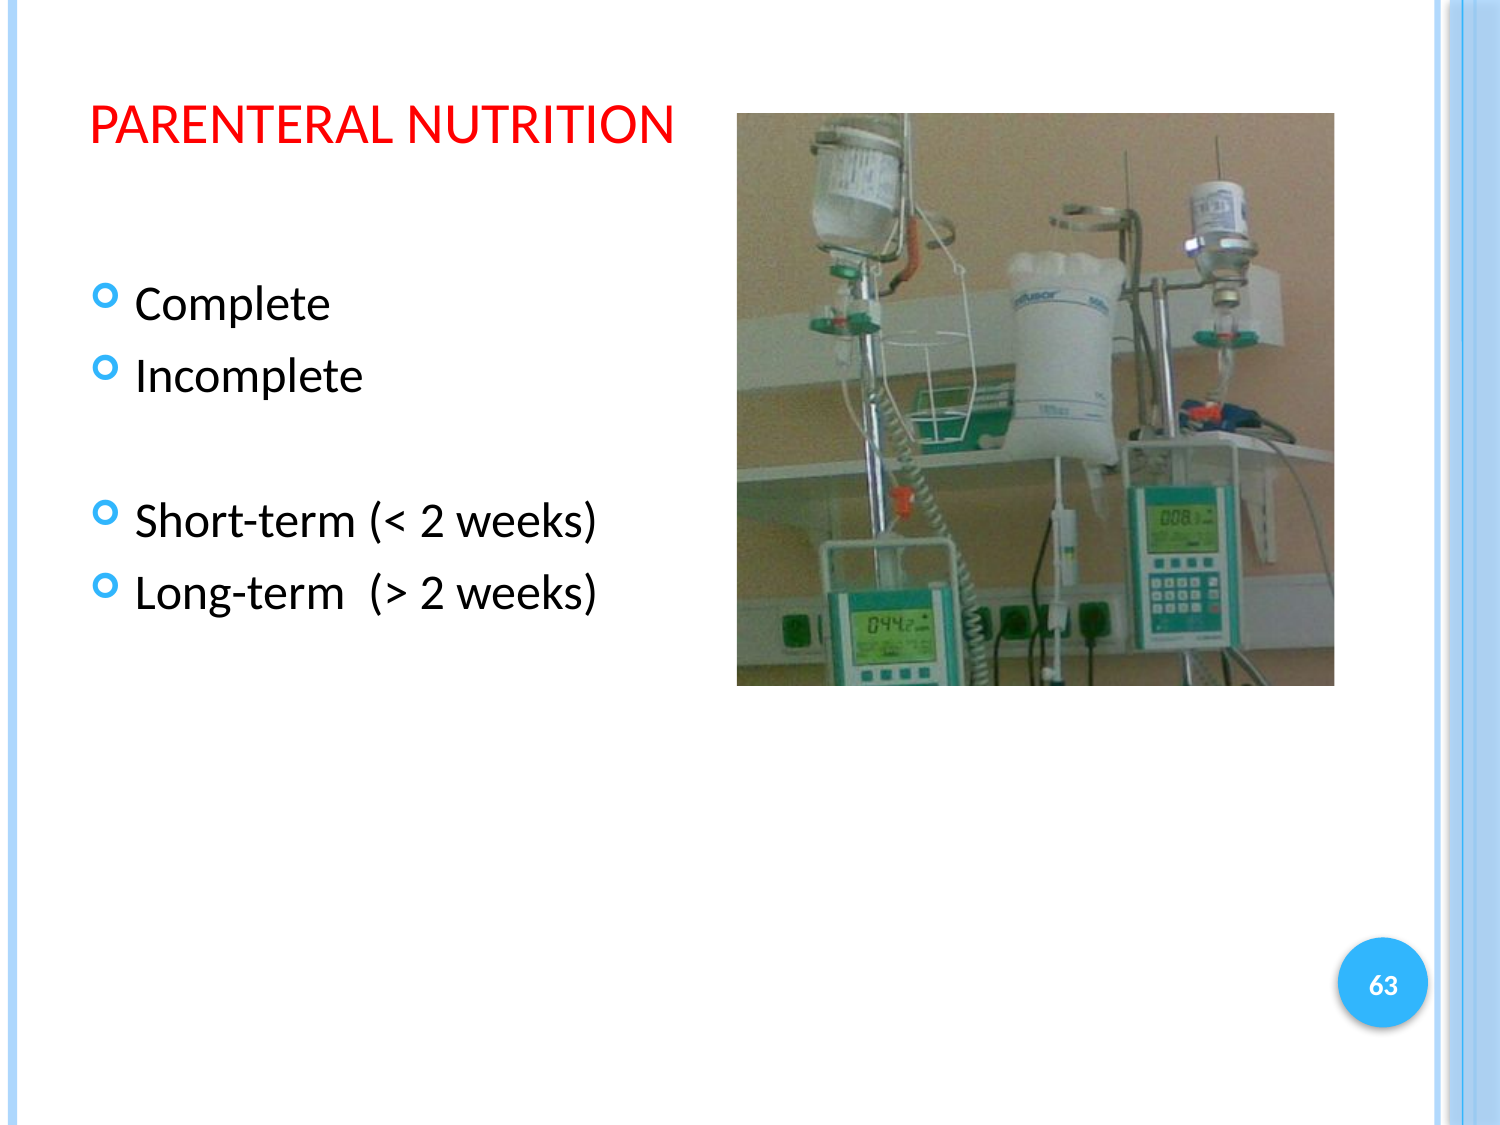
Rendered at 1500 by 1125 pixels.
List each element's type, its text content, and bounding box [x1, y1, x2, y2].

slide_number 63 [1333, 940, 1434, 1027]
picture [736, 113, 1335, 686]
title Parenteral nutrition [75, 45, 1300, 233]
list Complete Incomplete Short-term (< 2 weeks) Long-term (> 2 weeks) [75, 262, 1300, 1062]
